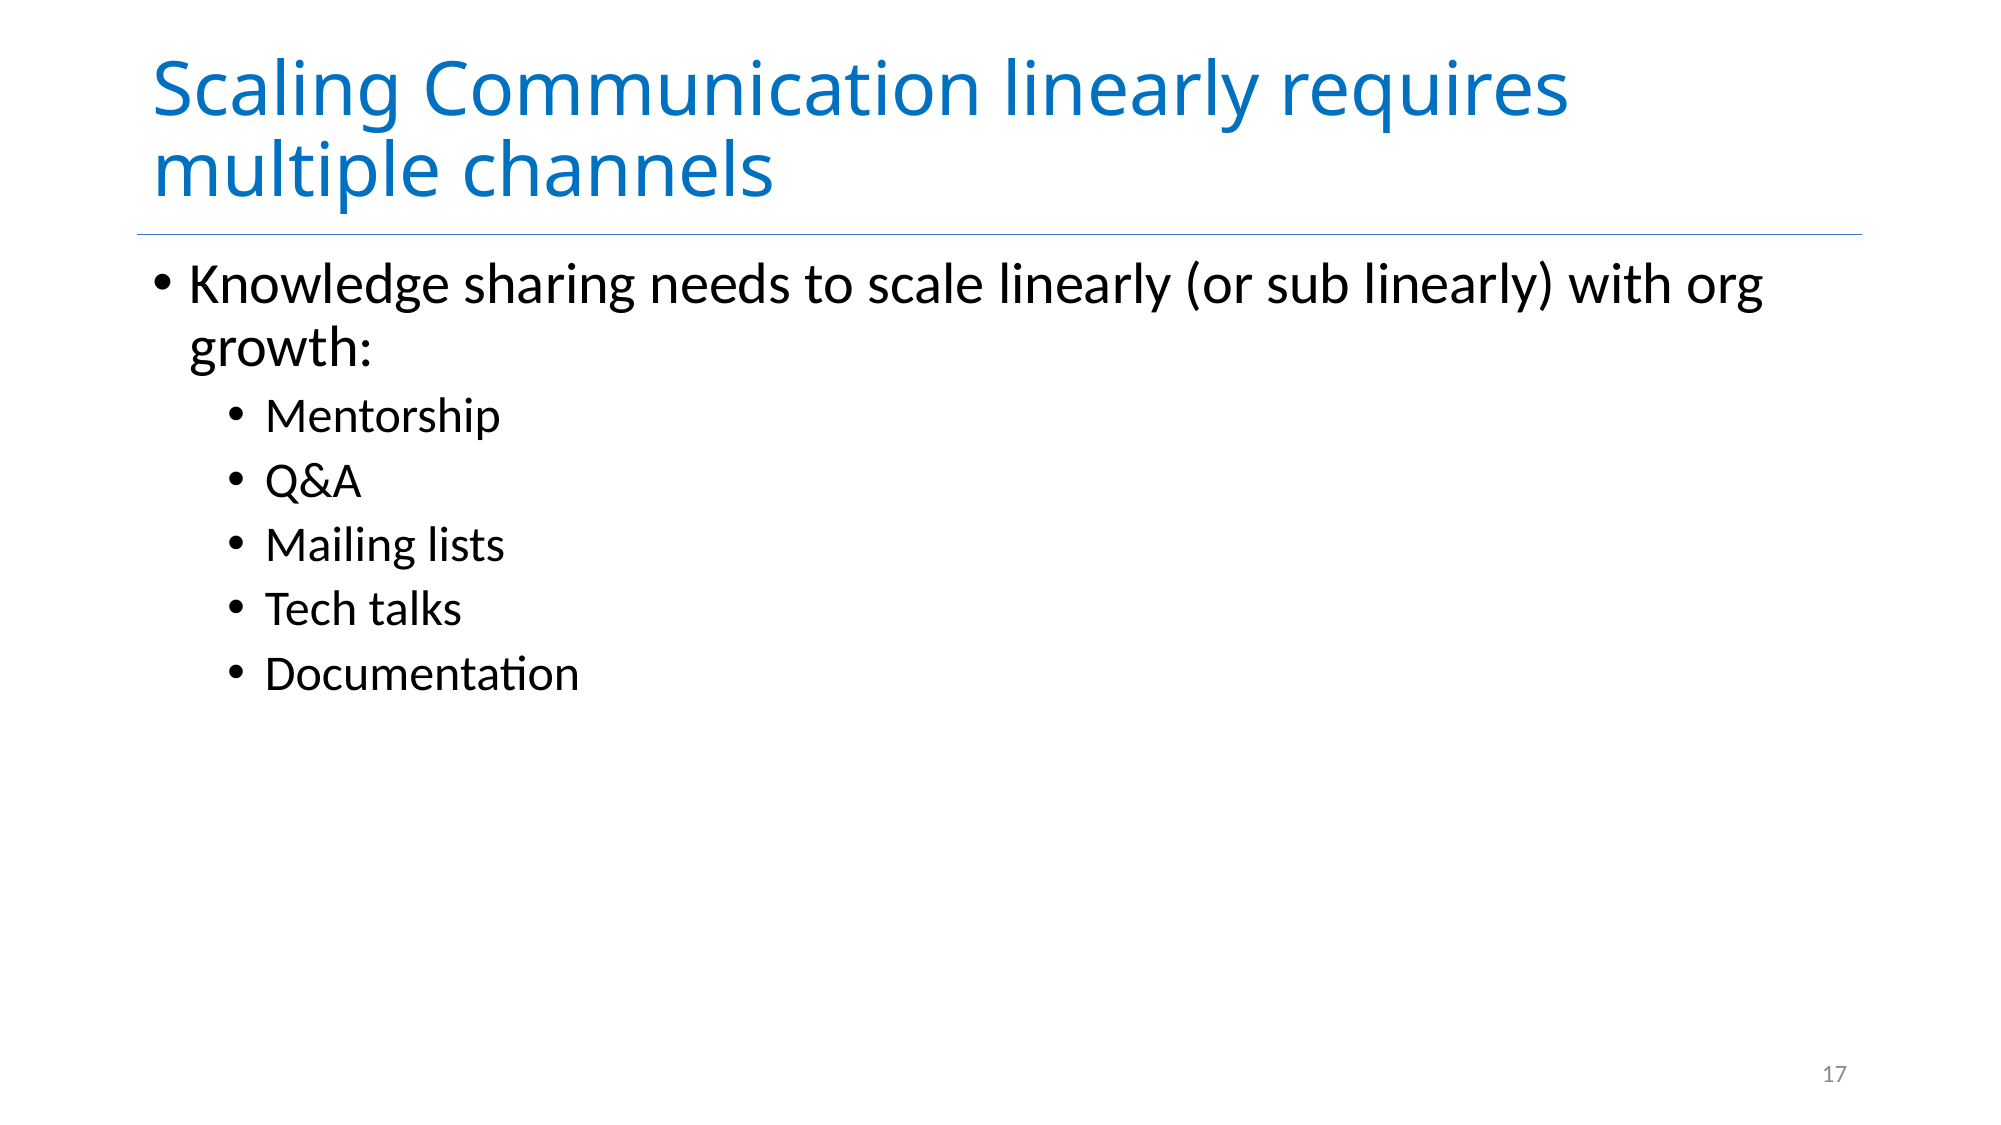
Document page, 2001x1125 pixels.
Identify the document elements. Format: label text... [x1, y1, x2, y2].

list Knowledge sharing needs to scale linearly (or sub linearly) with org growth: Mentorship Q&A Mailing lists Tech talks Documentation [137, 246, 1863, 960]
title Scaling Communication linearly requires multiple channels [137, 3, 1863, 221]
slide_number 17 [1412, 1042, 1863, 1103]
